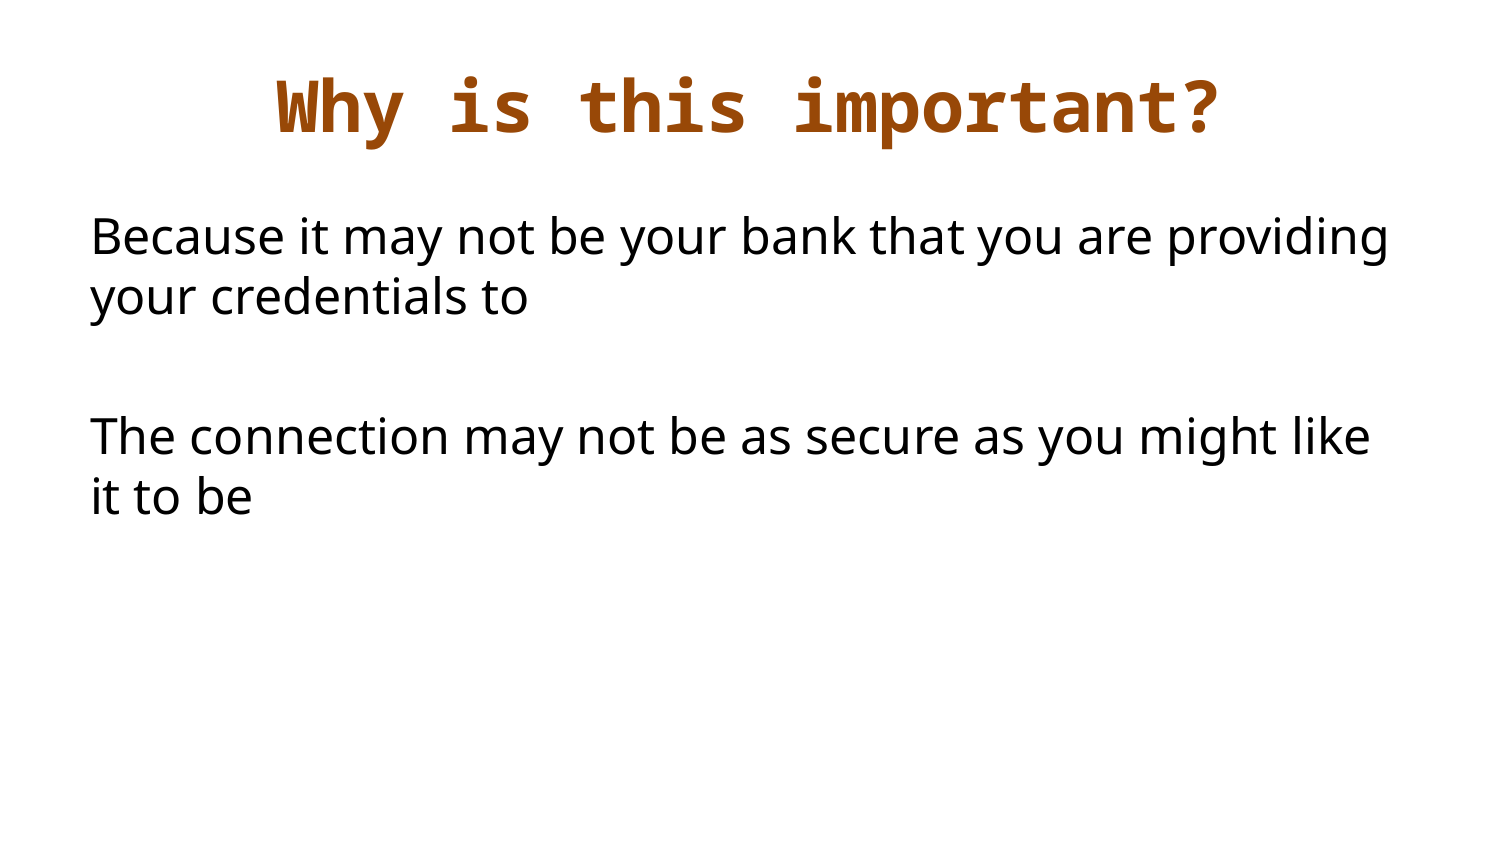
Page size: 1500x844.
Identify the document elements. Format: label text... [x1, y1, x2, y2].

title Why is this important? [75, 33, 1425, 175]
list Because it may not be your bank that you are providing your credentials to The connection may not be as secure as you might like it to be [75, 196, 1425, 754]
